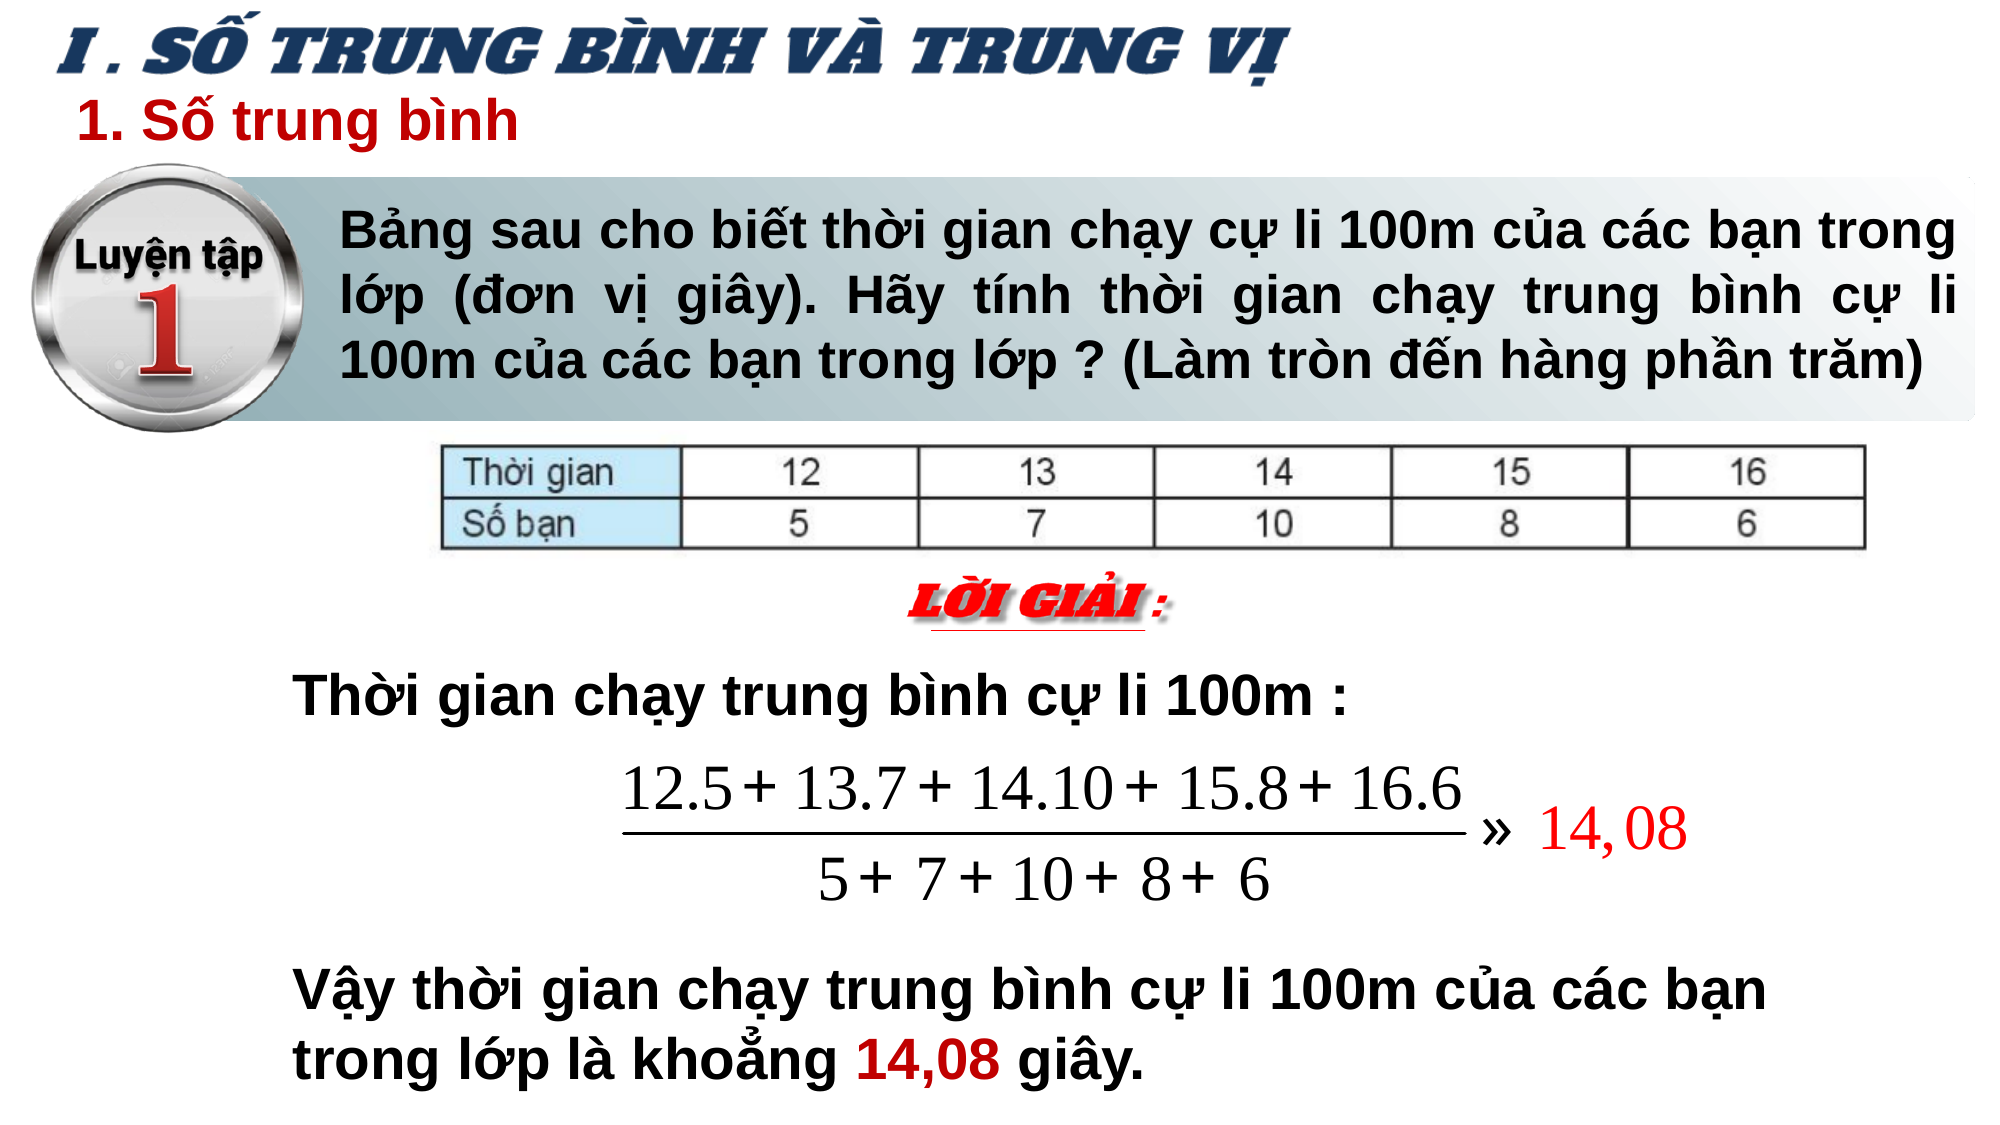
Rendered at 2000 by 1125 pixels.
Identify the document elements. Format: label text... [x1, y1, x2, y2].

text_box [25, 154, 1975, 443]
picture [411, 430, 1875, 562]
text_box 1. Số trung bình [62, 134, 569, 154]
picture [899, 564, 1177, 631]
text_box Thời gian chạy trung bình cự li 100m : [277, 650, 1557, 735]
picture [11, 2, 1350, 126]
text_box Vậy thời gian chạy trung bình cự li 100m của các bạn trong lớp là khoẳng 14,08 giây. [277, 943, 1900, 1099]
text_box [612, 747, 1700, 921]
